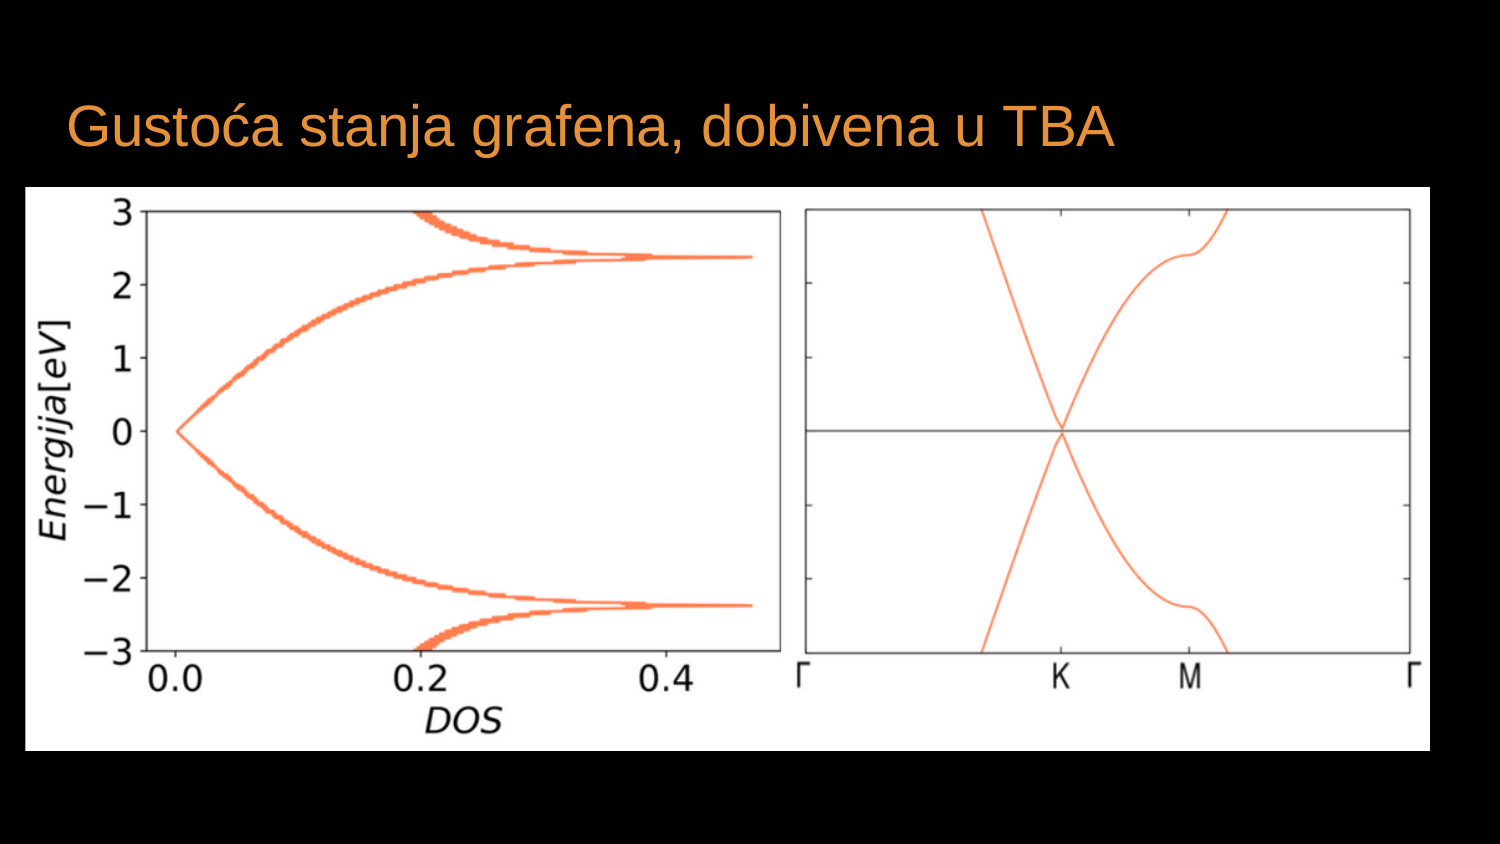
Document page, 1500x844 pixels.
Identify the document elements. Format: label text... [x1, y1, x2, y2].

picture [25, 186, 1431, 752]
title Gustoća stanja grafena, dobivena u TBA [51, 72, 1449, 167]
